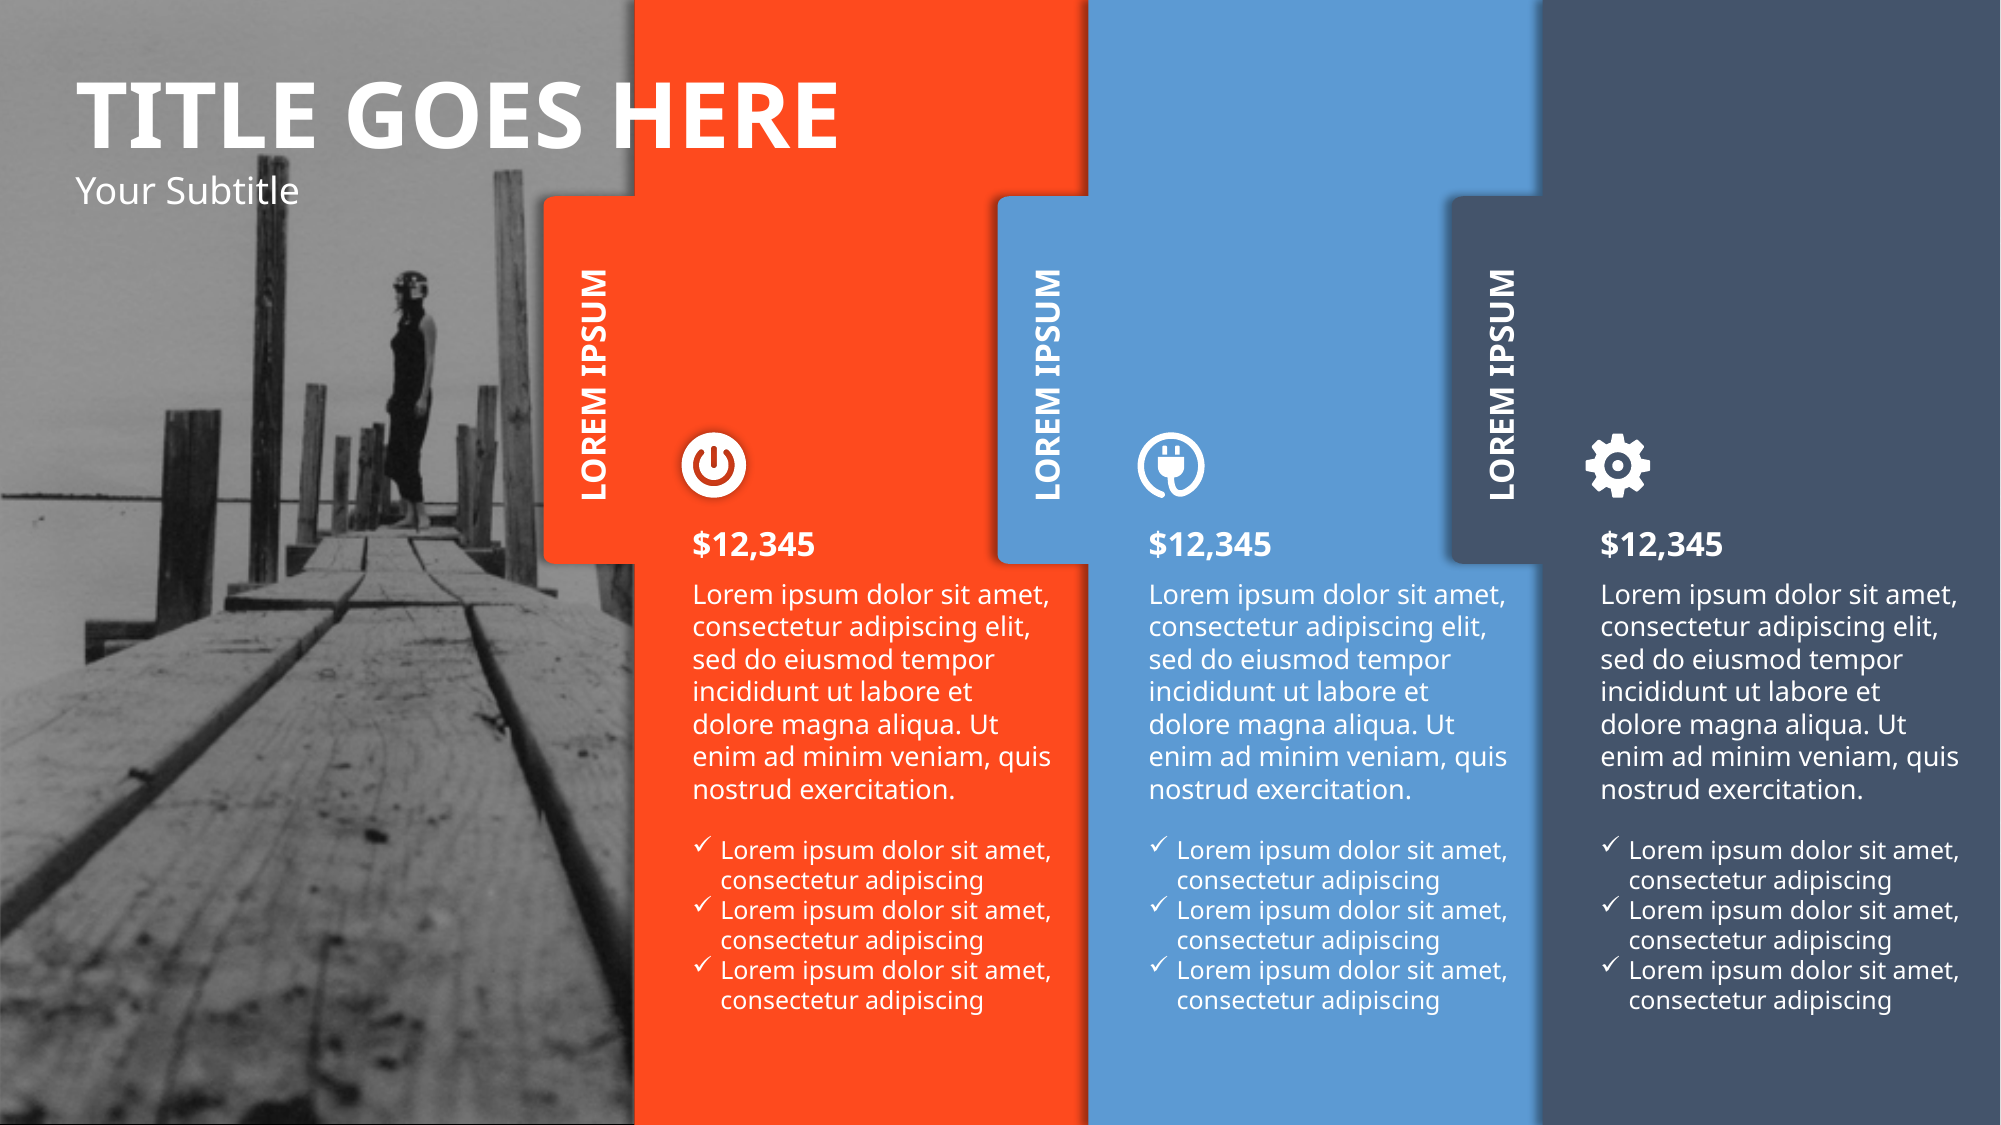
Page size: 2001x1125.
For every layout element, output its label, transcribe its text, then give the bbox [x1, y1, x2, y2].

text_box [543, 0, 997, 1125]
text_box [1137, 432, 1205, 498]
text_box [997, 0, 1451, 1125]
text_box TITLE GOES HERE Your Subtitle [60, 49, 543, 220]
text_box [1451, 0, 2000, 1125]
text_box [0, 0, 543, 1125]
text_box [1585, 433, 1651, 498]
